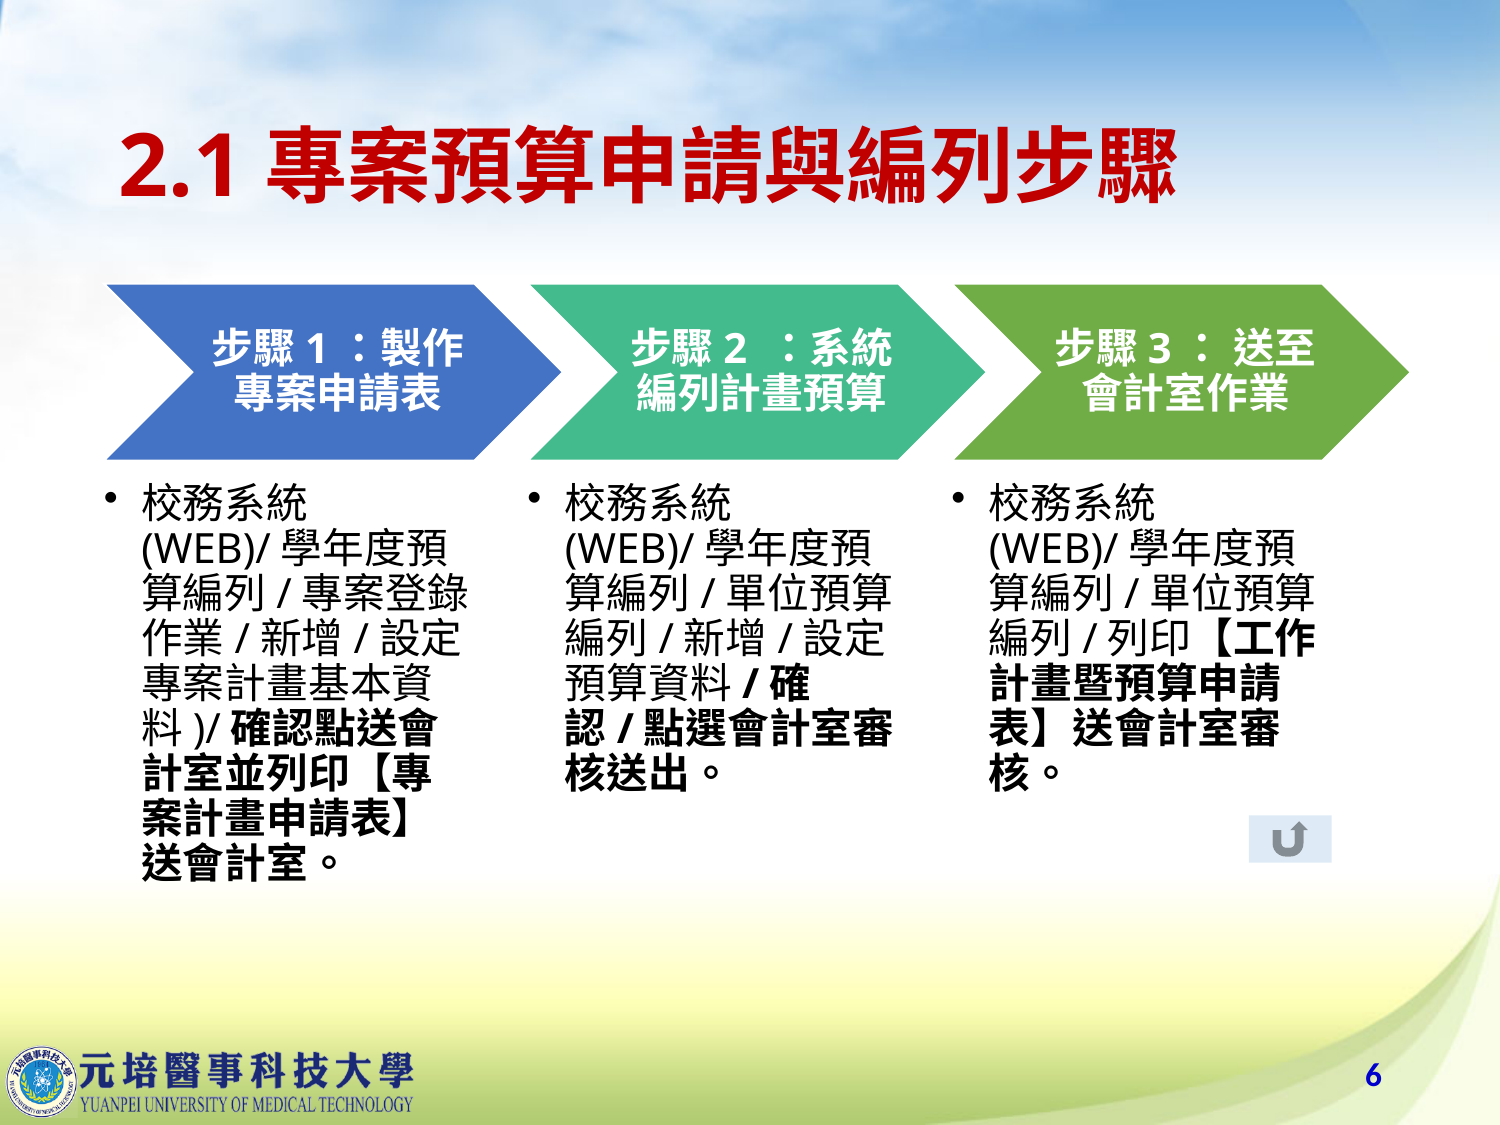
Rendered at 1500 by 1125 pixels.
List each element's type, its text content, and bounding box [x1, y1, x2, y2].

slide_number 6 [1059, 1043, 1397, 1103]
title 2.1專案預算申請與編列步驟 [103, 59, 1397, 255]
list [103, 255, 1412, 1043]
picture [0, 0, 1500, 1125]
